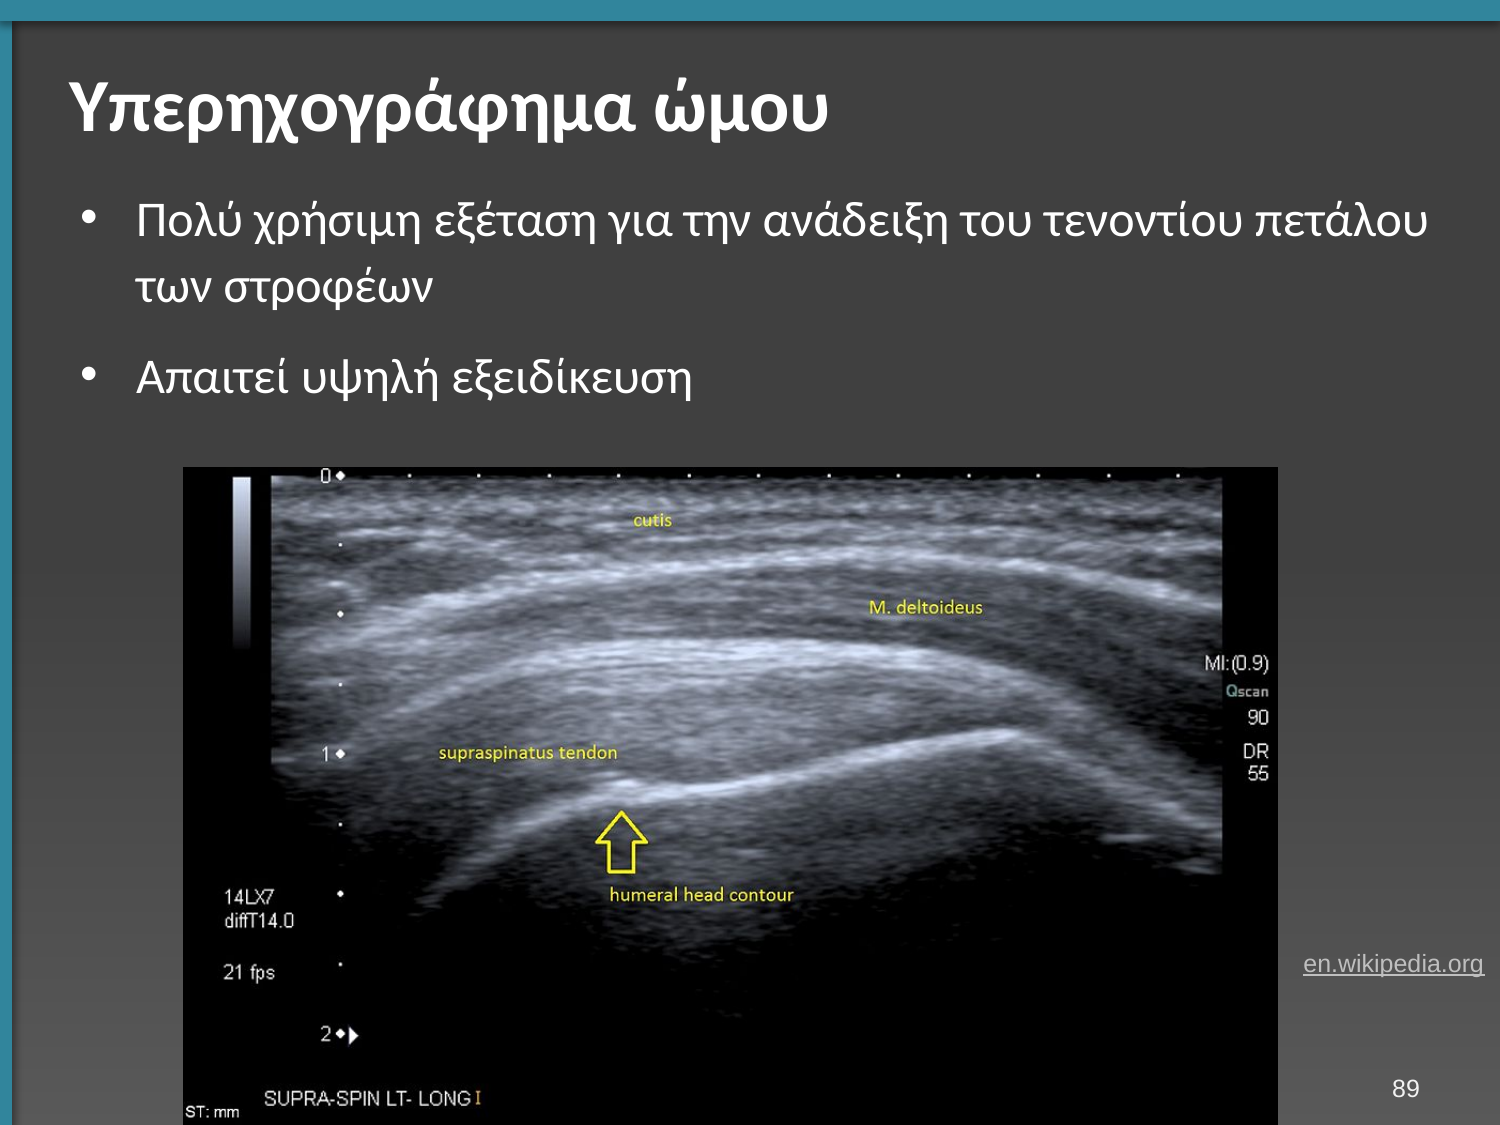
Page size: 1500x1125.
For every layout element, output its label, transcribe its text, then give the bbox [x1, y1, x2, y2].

slide_number 88 [1282, 1057, 1436, 1118]
text_box en.wikipedia.org [1288, 940, 1500, 986]
list Πολύ χρήσιμη εξέταση για την ανάδειξη του τενοντίου πετάλου των στροφέων Απαιτεί υψηλή εξειδίκευση [64, 172, 1447, 1035]
title Υπερηχογράφημα ώμου [10, 19, 1500, 185]
picture [182, 467, 1279, 1125]
